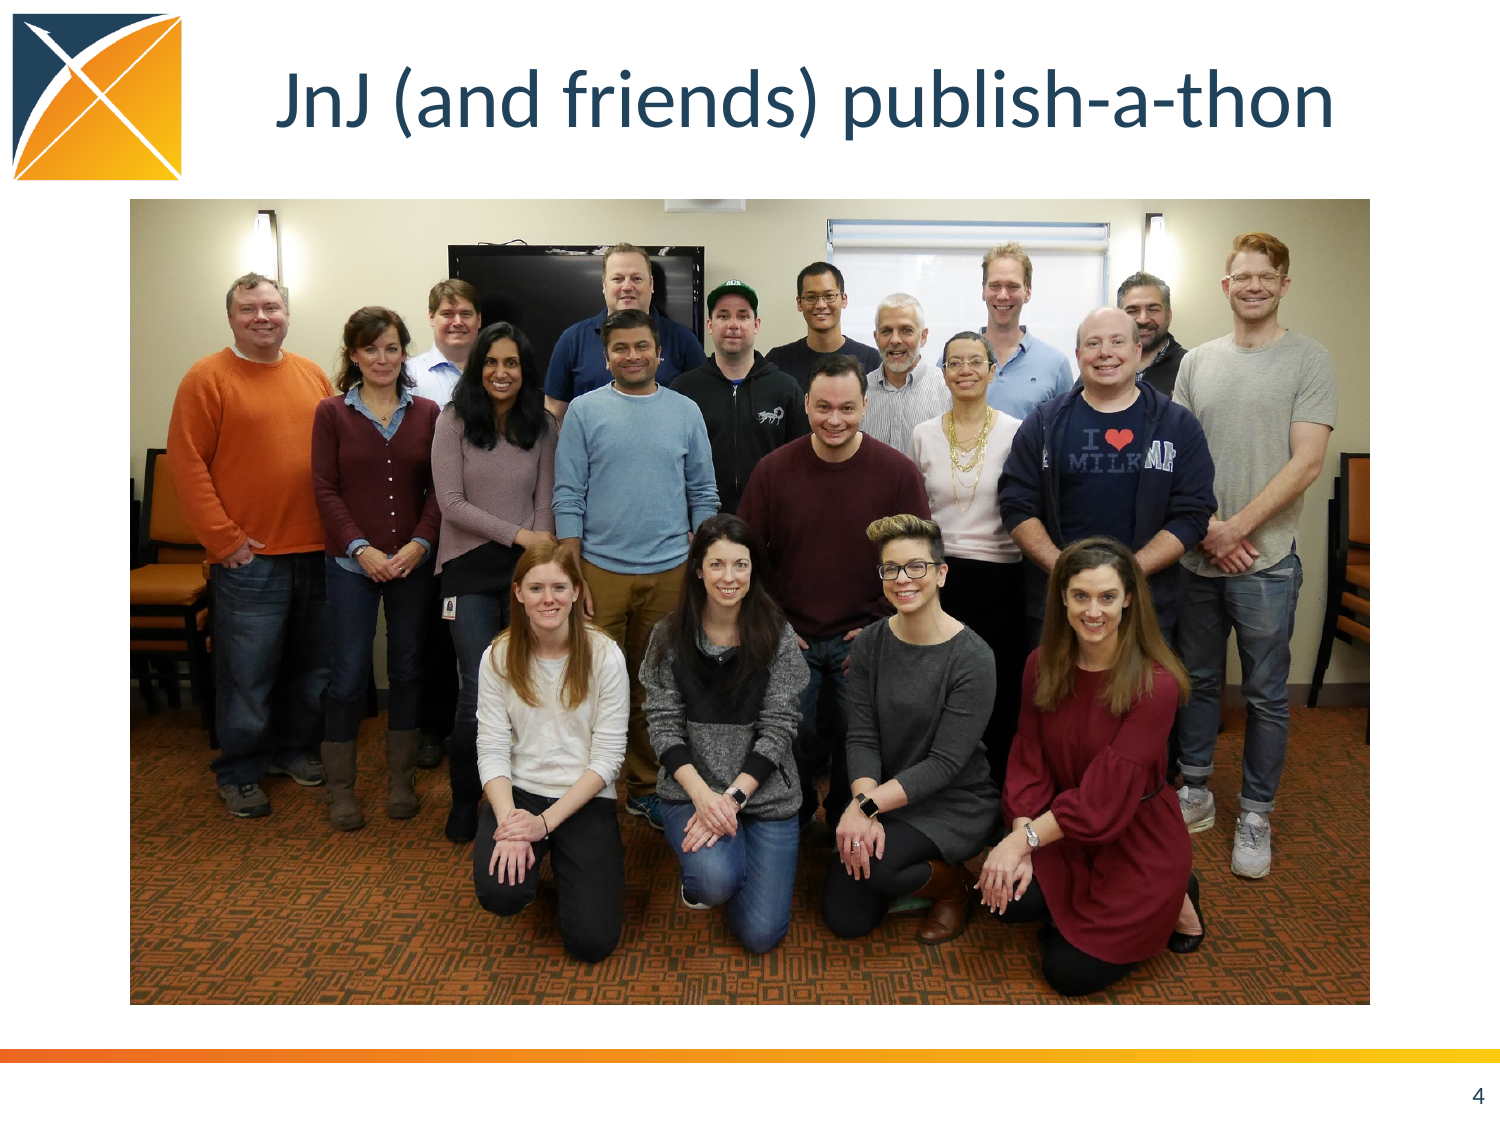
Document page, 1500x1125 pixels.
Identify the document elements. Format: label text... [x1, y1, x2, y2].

title JnJ (and friends) publish-a-thon [187, 24, 1425, 163]
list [129, 199, 1370, 1006]
slide_number 4 [1149, 1065, 1500, 1125]
picture [0, 0, 206, 200]
